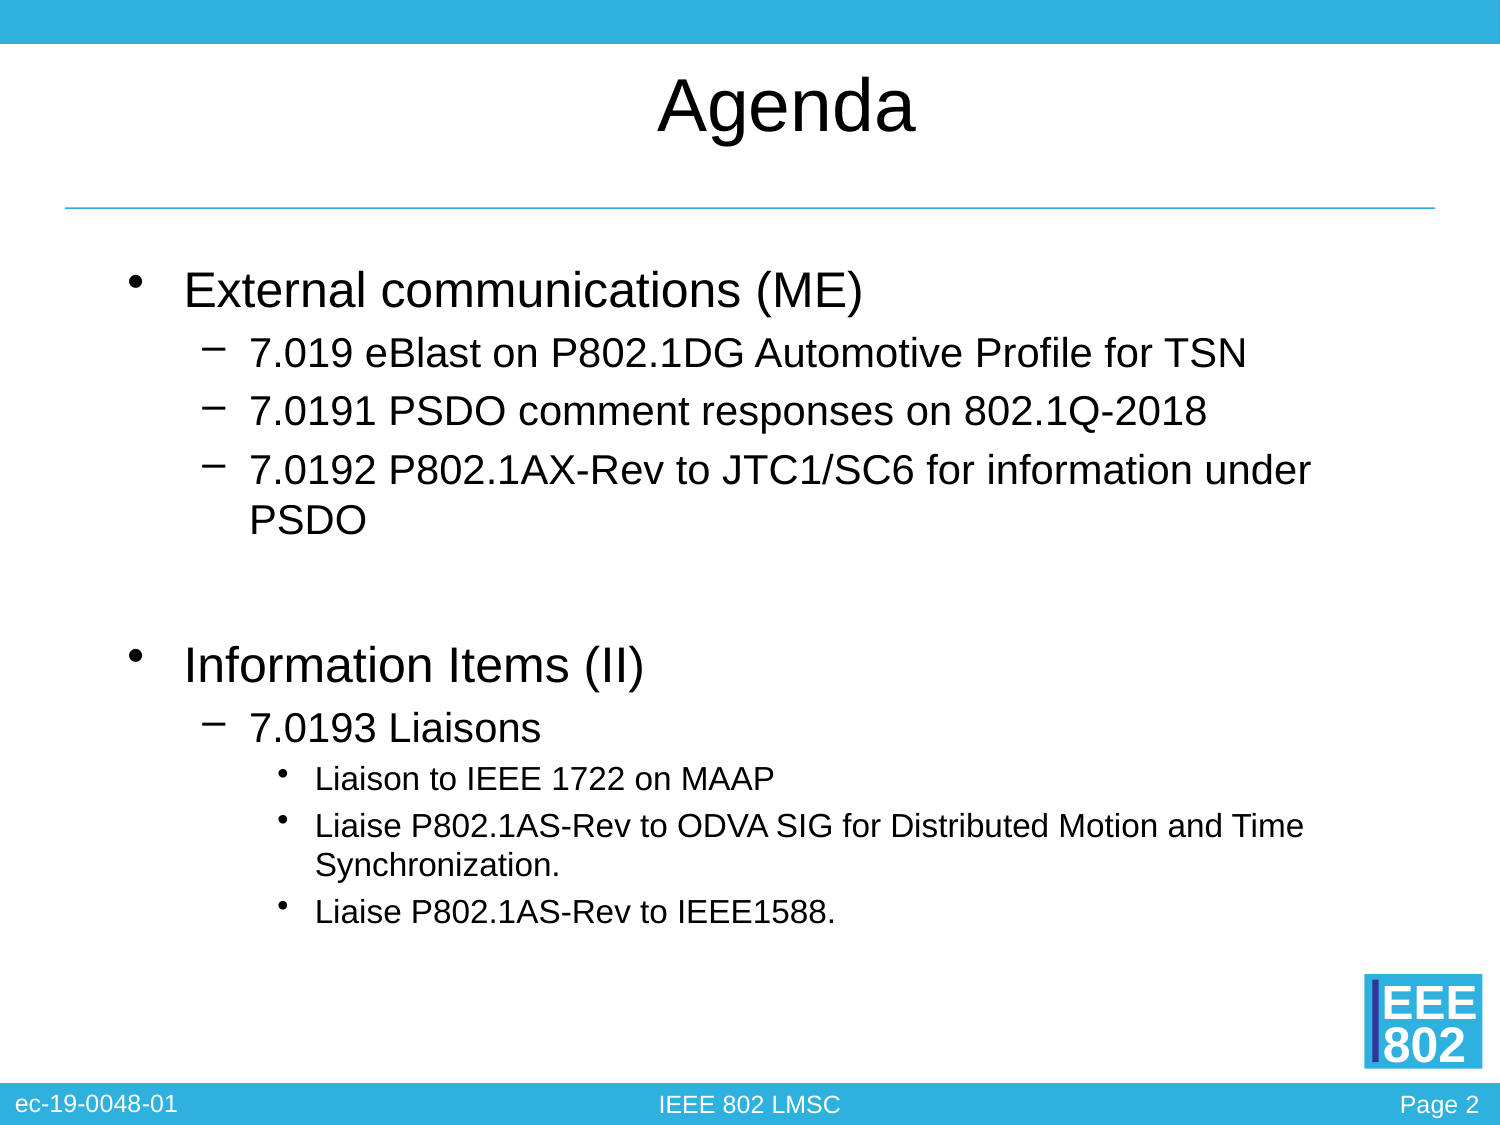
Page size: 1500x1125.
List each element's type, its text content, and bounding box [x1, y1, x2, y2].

list External communications (ME) 7.019 eBlast on P802.1DG Automotive Profile for TSN 7.0191 PSDO comment responses on 802.1Q-2018 7.0192 P802.1AX-Rev to JTC1/SC6 for information under PSDO Information Items (II) 7.0193 Liaisons Liaison to IEEE 1722 on MAAP Liaise P802.1AS-Rev to ODVA SIG for Distributed Motion and Time Synchronization. Liaise P802.1AS-Rev to IEEE1588. [112, 249, 1447, 1000]
title Agenda [159, 7, 1435, 195]
